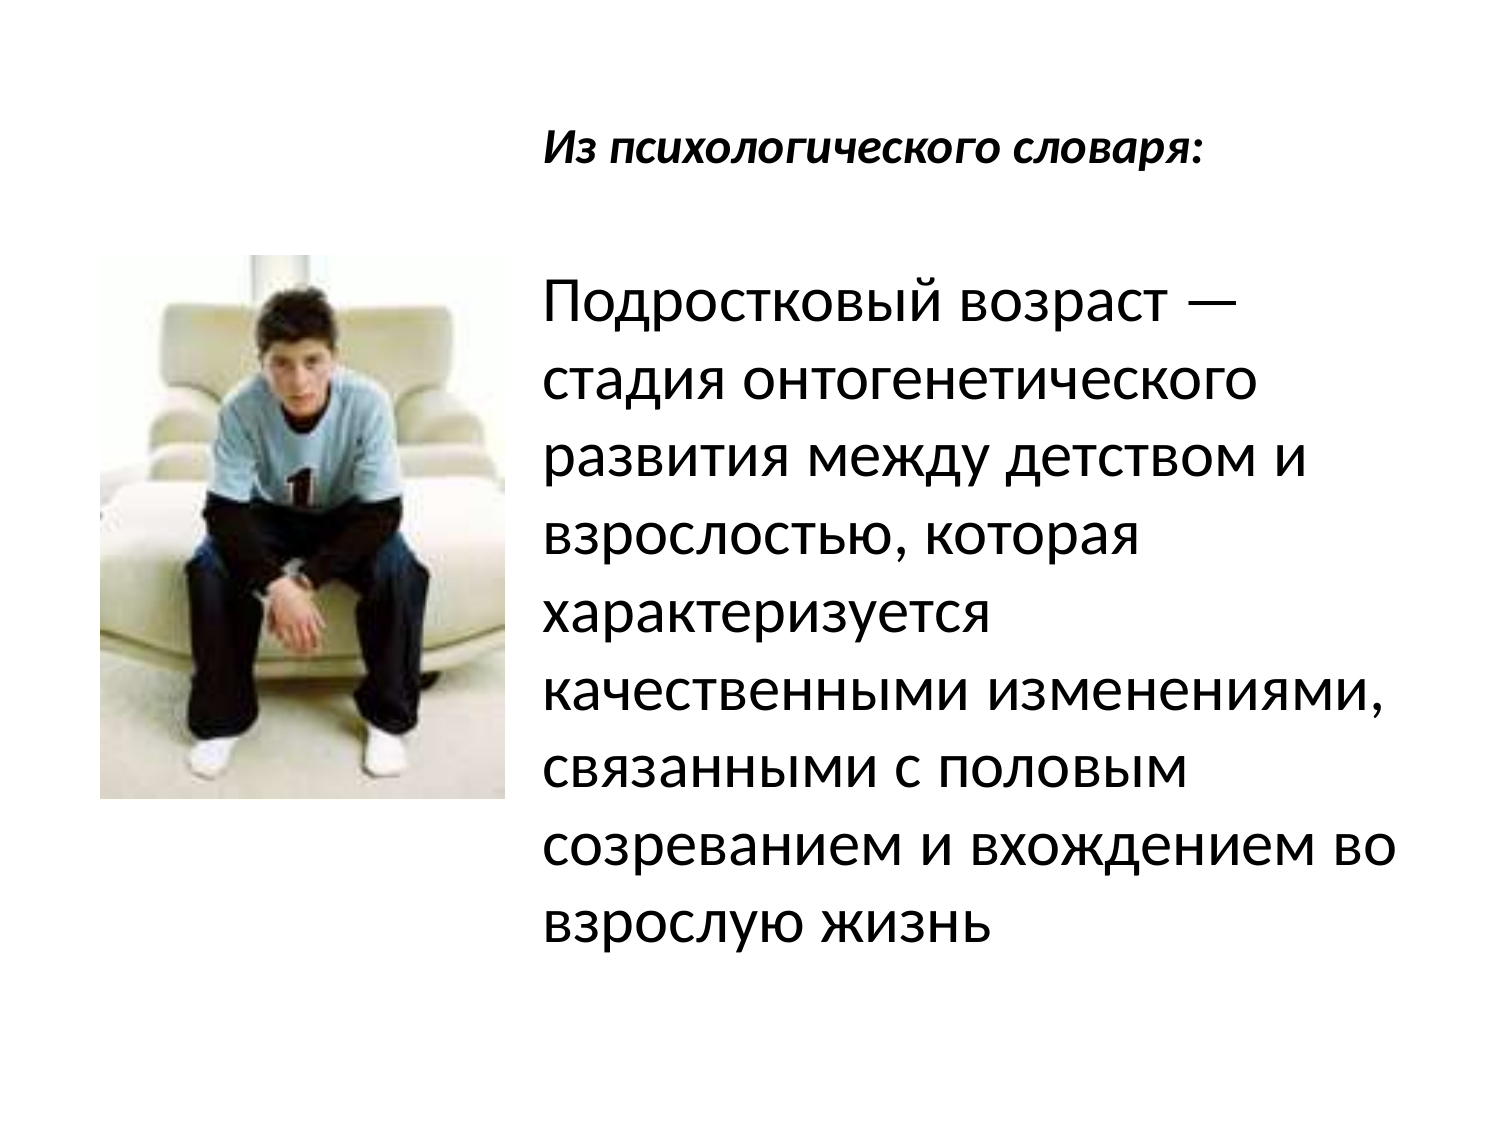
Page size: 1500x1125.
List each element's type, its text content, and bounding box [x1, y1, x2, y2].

picture [100, 255, 506, 800]
list Из психологического словаря: Подростковый возраст — стадия онтогенетического развития между детством и взрослостью, которая характеризуется качественными изменениями, связанными с половым созреванием и вхождением во взрослую жизнь [527, 105, 1415, 979]
